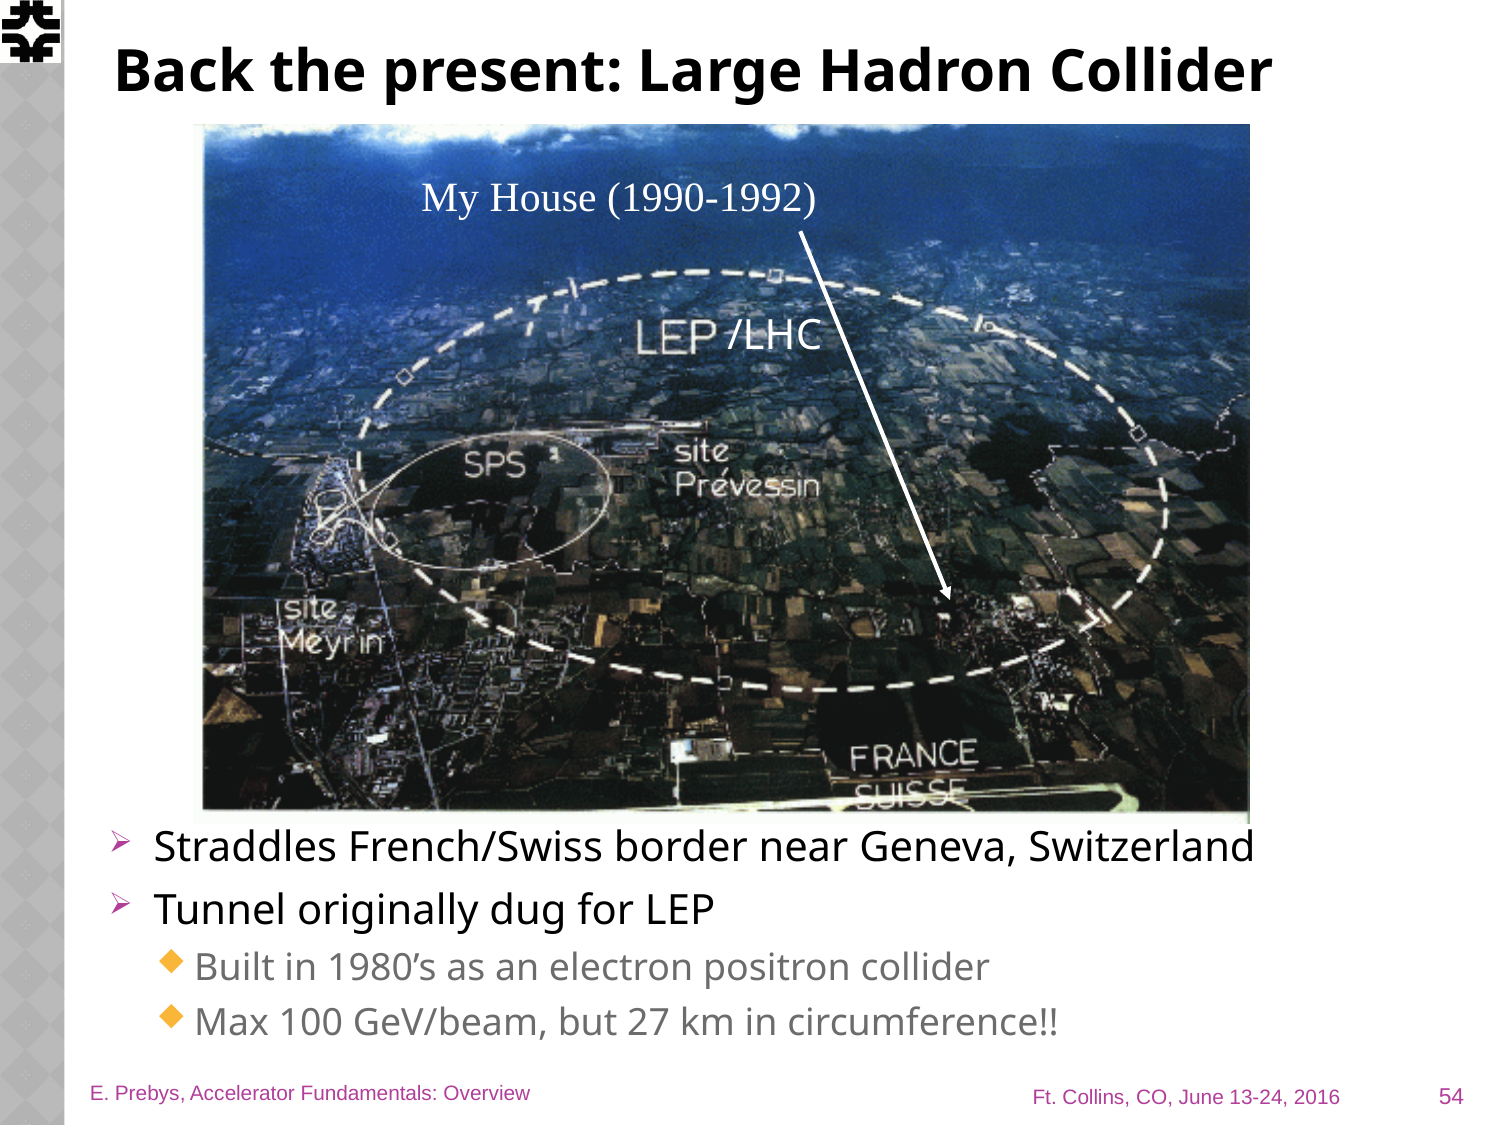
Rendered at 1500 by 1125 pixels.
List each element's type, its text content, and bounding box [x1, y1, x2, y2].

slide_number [827, 1077, 1355, 1110]
slide_number 54 [1367, 1071, 1465, 1110]
title Back the present: Large Hadron Collider [106, 31, 1462, 104]
footer E. Prebys, Accelerator Fundamentals: Overview [75, 1075, 709, 1105]
text_box [0, 0, 65, 1125]
picture [193, 124, 1251, 825]
list Straddles French/Swiss border near Geneva, Switzerland Tunnel originally dug for LEP Built in 1980’s as an electron positron collider Max 100 GeV/beam, but 27 km in circumference!! [93, 812, 1500, 1019]
picture [0, 0, 61, 63]
